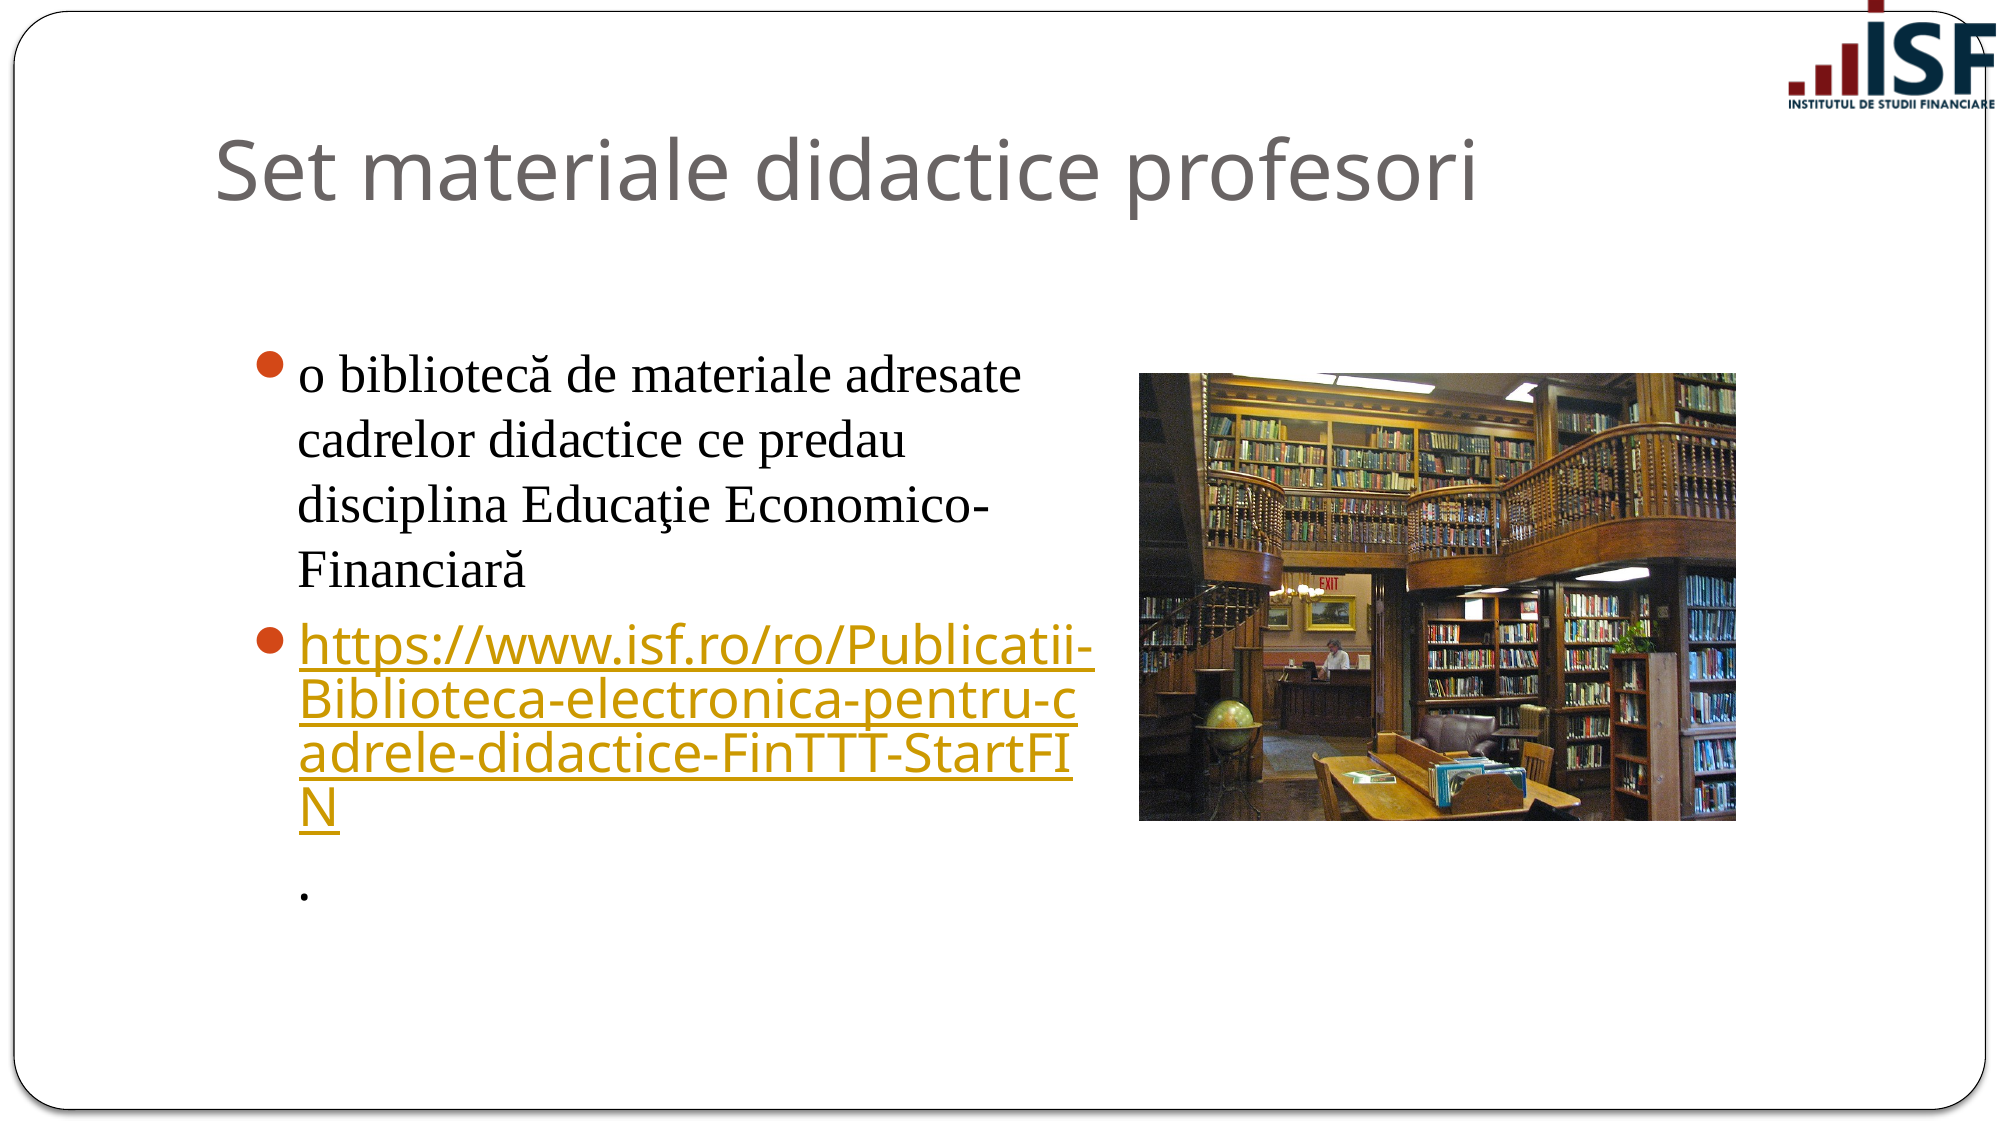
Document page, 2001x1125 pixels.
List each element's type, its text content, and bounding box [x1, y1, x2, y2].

picture [1788, 0, 2000, 144]
title Set materiale didactice profesori [200, 45, 1900, 233]
picture [1139, 373, 1736, 822]
list o bibliotecă de materiale adresate cadrelor didactice ce predau disciplina Educaţie Economico-Financiară https://www.isf.ro/ro/Publicatii-Biblioteca-electronica-pentru-cadrele-didactice-FinTTT-StartFIN. [238, 330, 1116, 897]
